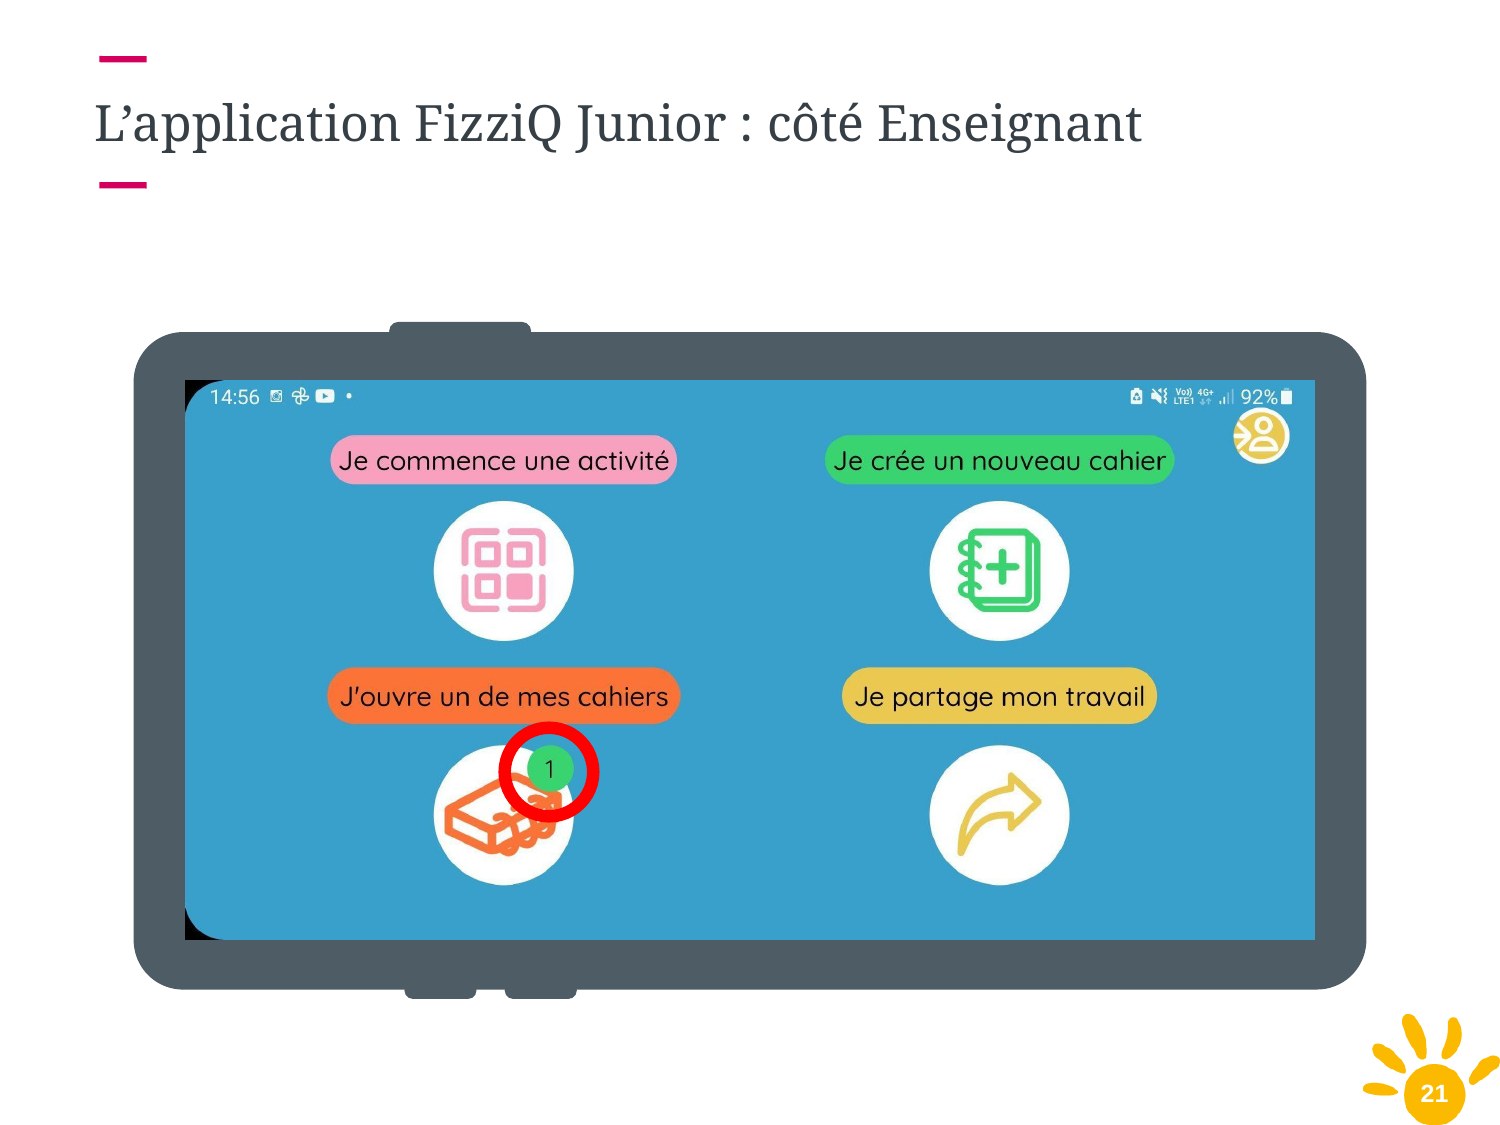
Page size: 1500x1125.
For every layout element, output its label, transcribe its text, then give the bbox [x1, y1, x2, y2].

picture [185, 380, 1315, 941]
picture [1363, 1014, 1500, 1125]
title L’application FizziQ Junior : côté Enseignant [79, 59, 1430, 185]
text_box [133, 321, 1367, 1000]
